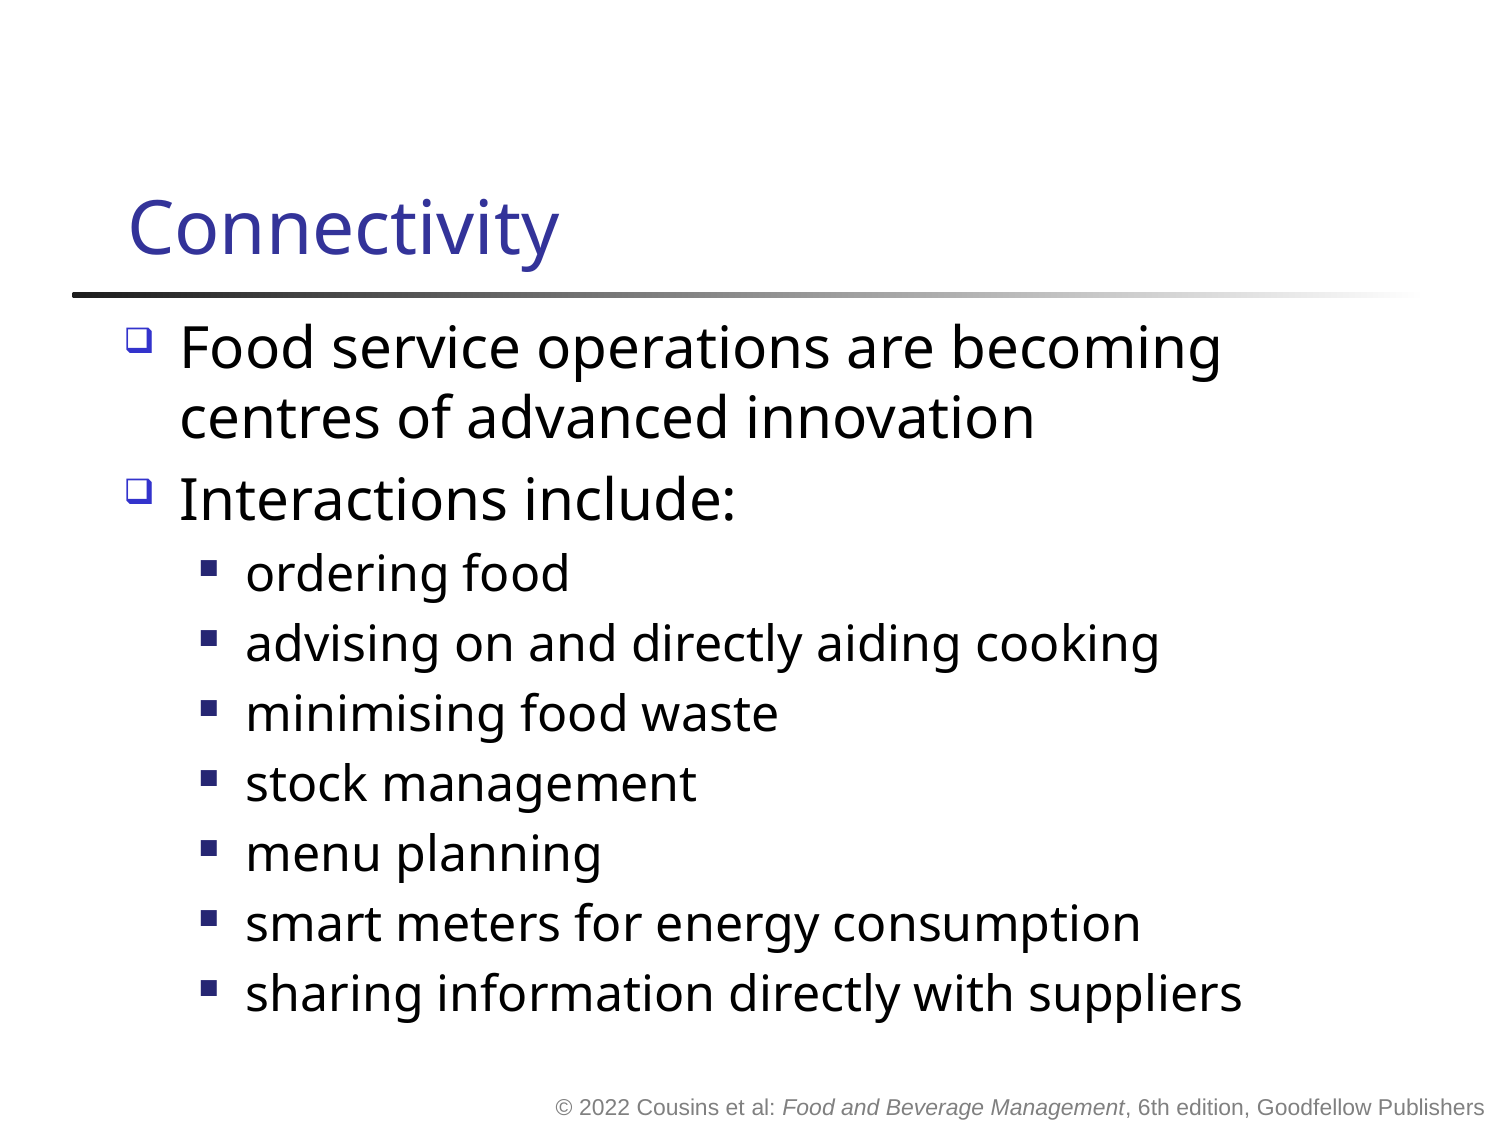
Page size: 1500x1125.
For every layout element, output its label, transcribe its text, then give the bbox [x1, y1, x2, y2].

list Food service operations are becoming centres of advanced innovation Interactions include: ordering food advising on and directly aiding cooking minimising food waste stock management menu planning smart meters for energy consumption sharing information directly with suppliers [108, 302, 1384, 1059]
title Connectivity [112, 90, 1391, 278]
